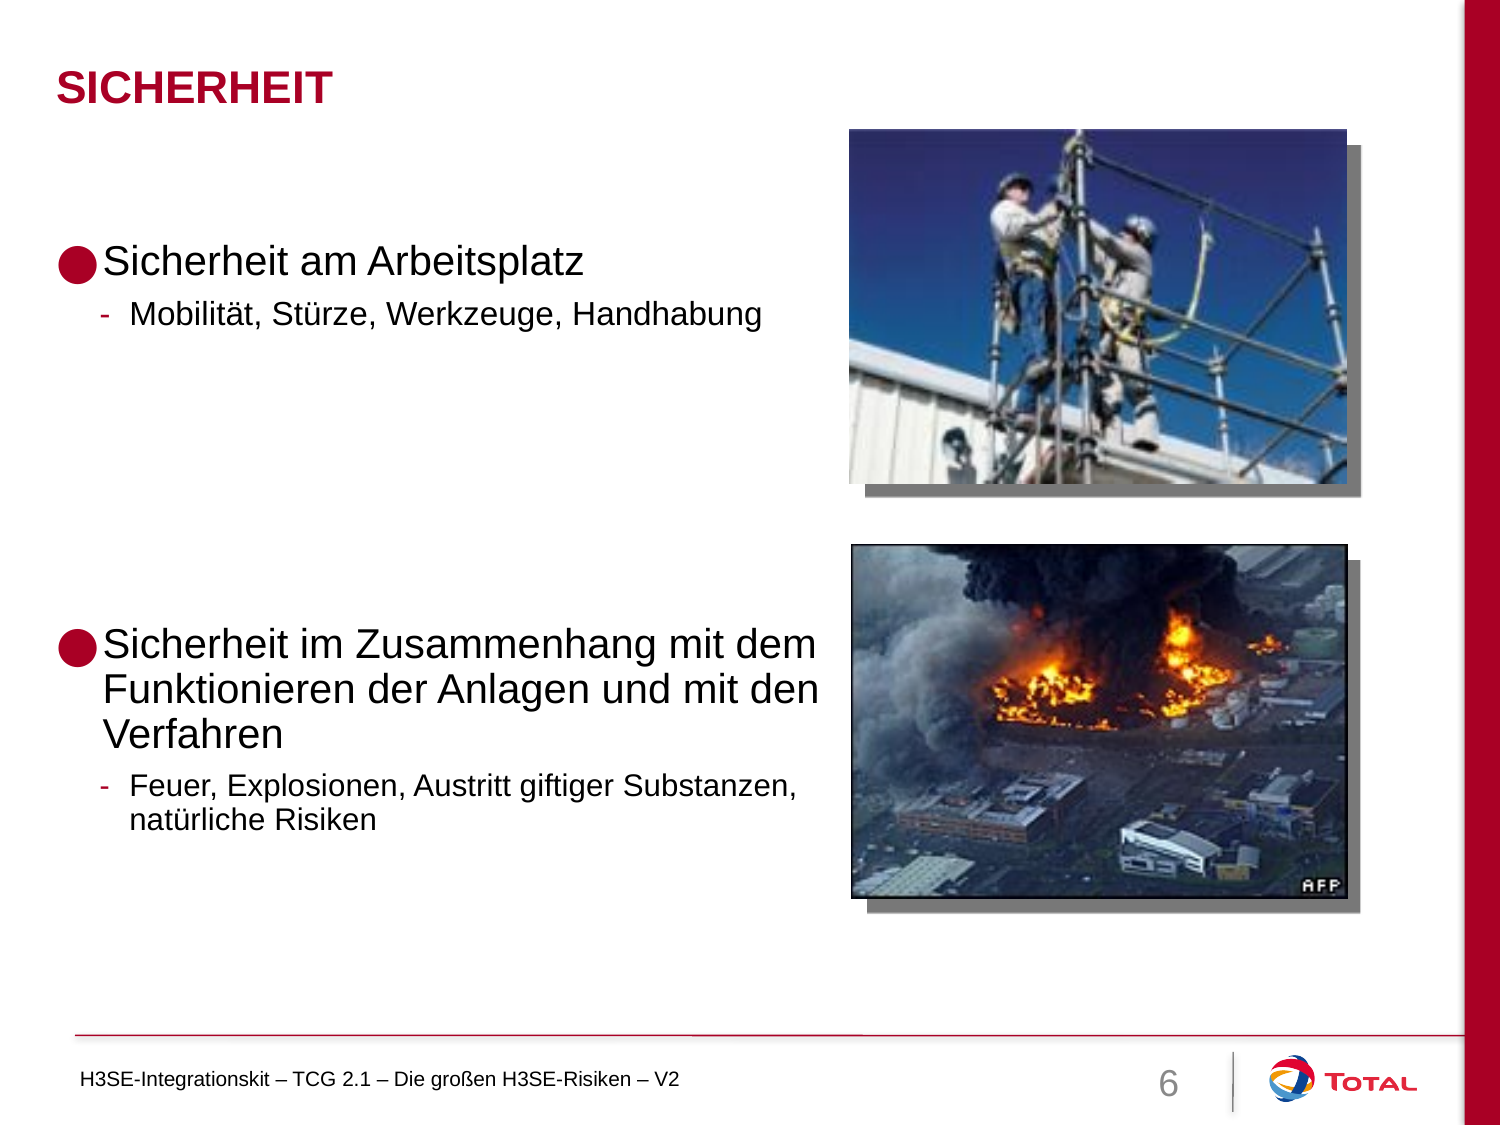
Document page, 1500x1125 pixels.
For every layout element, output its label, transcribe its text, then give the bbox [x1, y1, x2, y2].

text_box Sicherheit am Arbeitsplatz Mobilität, Stürze, Werkzeuge, Handhabung Sicherheit im Zusammenhang mit dem Funktionieren der Anlagen und mit den Verfahren Feuer, Explosionen, Austritt giftiger Substanzen, natürliche Risiken [41, 231, 882, 894]
picture [851, 544, 1348, 900]
footer H3SE-Integrationskit – TCG 2.1 – Die großen H3SE-Risiken – V2 [64, 1058, 1154, 1119]
picture [849, 128, 1347, 484]
slide_number 6 [1074, 1051, 1194, 1112]
picture [1260, 1045, 1426, 1112]
title SICHERHEIT [41, 45, 1390, 126]
